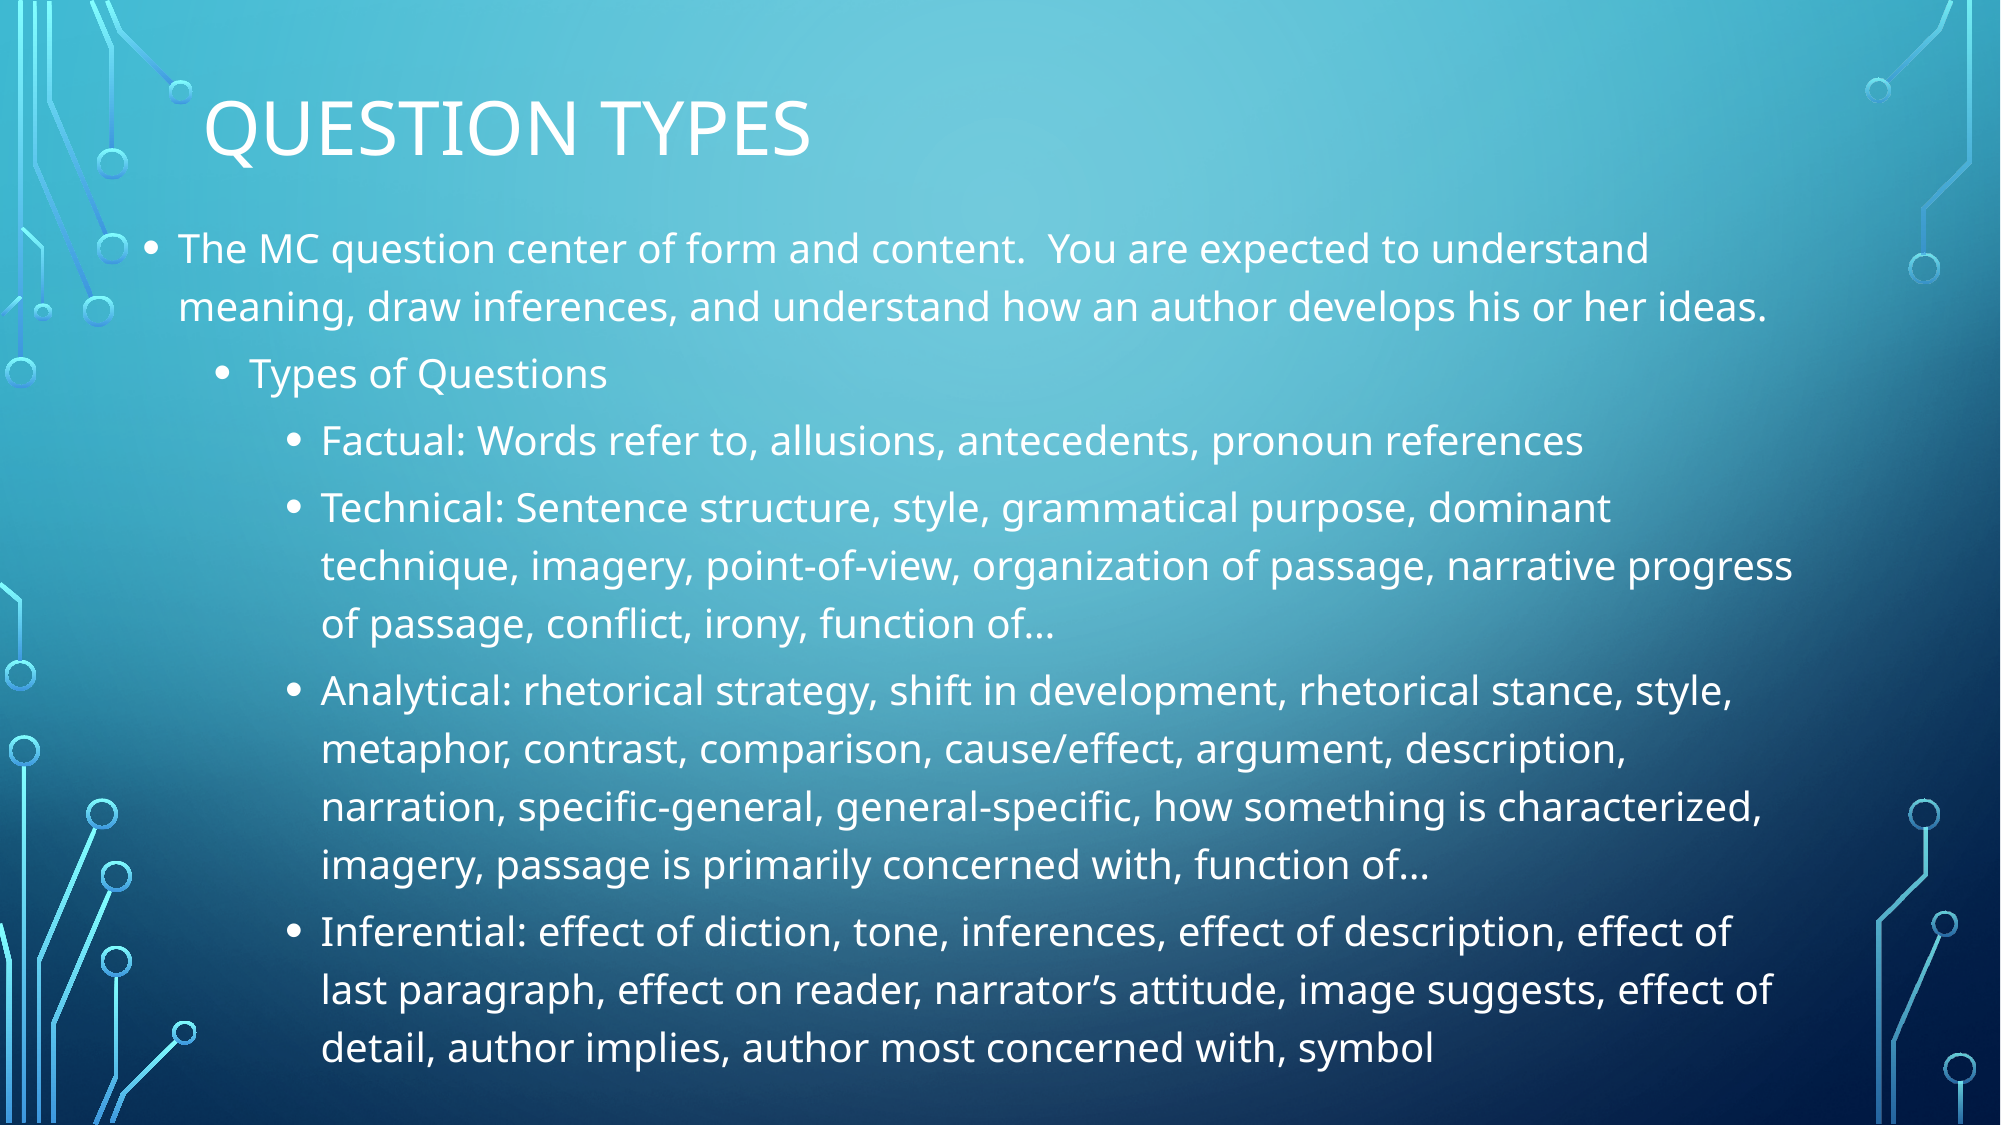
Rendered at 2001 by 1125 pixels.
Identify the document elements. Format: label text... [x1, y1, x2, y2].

list The MC question center of form and content. You are expected to understand meaning, draw inferences, and understand how an author develops his or her ideas. Types of Questions Factual: Words refer to, allusions, antecedents, pronoun references Technical: Sentence structure, style, grammatical purpose, dominant technique, imagery, point-of-view, organization of passage, narrative progress of passage, conflict, irony, function of… Analytical: rhetorical strategy, shift in development, rhetorical stance, style, metaphor, contrast, comparison, cause/effect, argument, description, narration, specific-general, general-specific, how something is characterized, imagery, passage is primarily concerned with, function of… Inferential: effect of diction, tone, inferences, effect of description, effect of last paragraph, effect on reader, narrator’s attitude, image suggests, effect of detail, author implies, author most concerned with, symbol [127, 206, 1813, 1099]
title Question Types [187, 22, 1813, 206]
